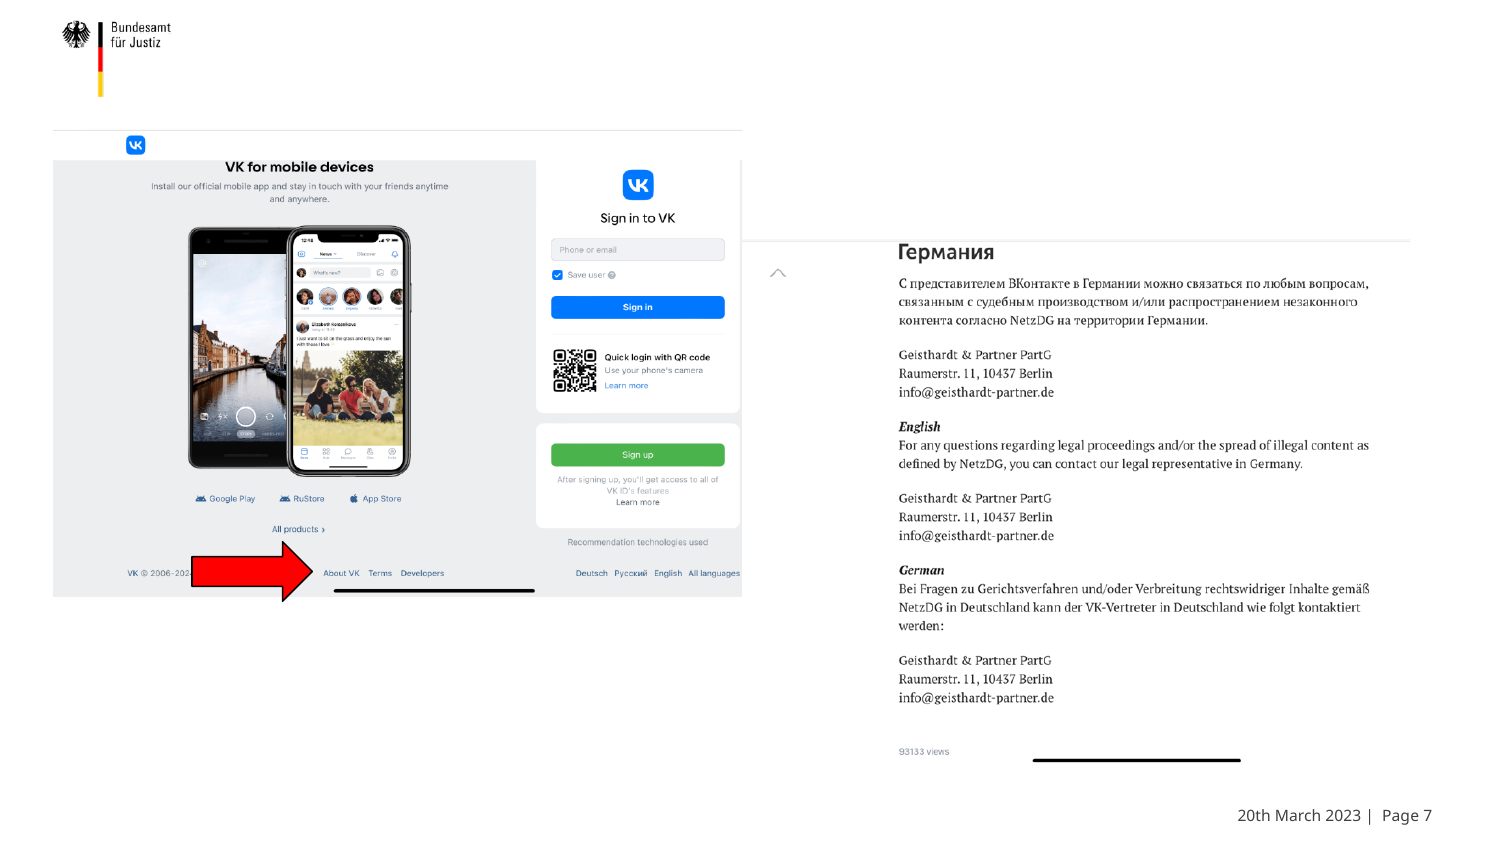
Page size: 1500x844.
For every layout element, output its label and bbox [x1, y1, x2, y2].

list [49, 129, 743, 597]
picture [41, 0, 206, 121]
picture [741, 239, 1411, 767]
